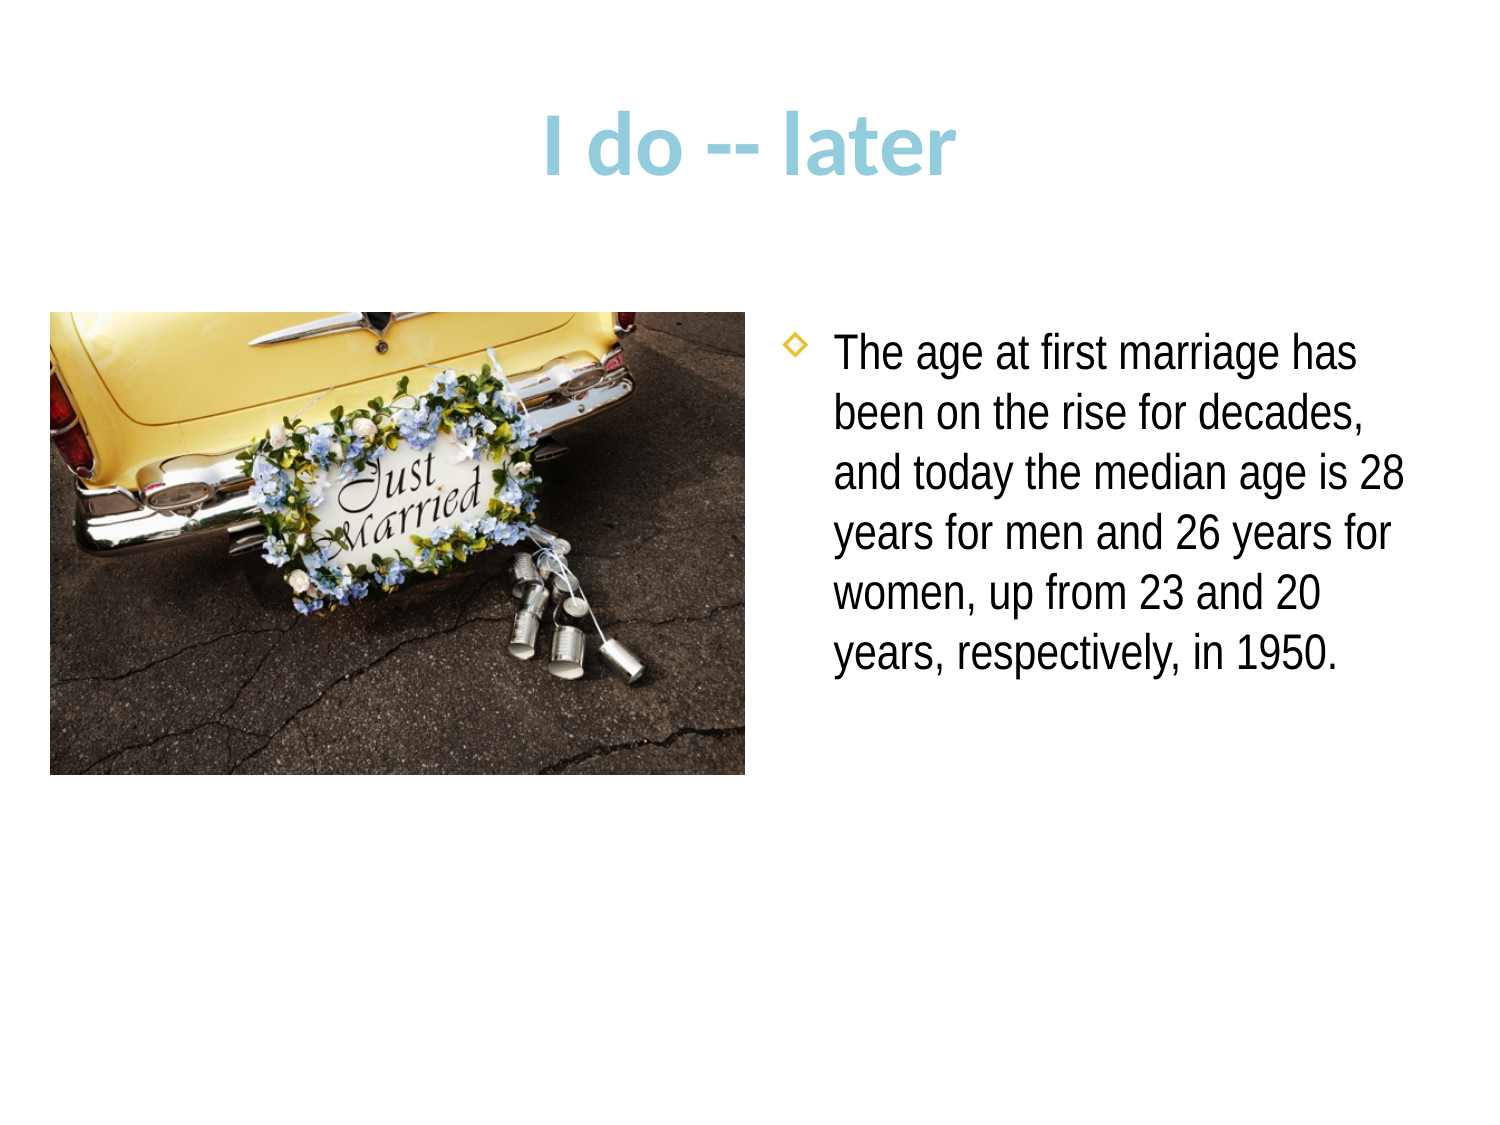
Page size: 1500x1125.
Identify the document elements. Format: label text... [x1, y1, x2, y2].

title I do -- later [75, 45, 1425, 233]
picture [49, 312, 746, 776]
list The age at first marriage has been on the rise for decades, and today the median age is 28 years for men and 26 years for women, up from 23 and 20 years, respectively, in 1950. [762, 312, 1425, 1005]
